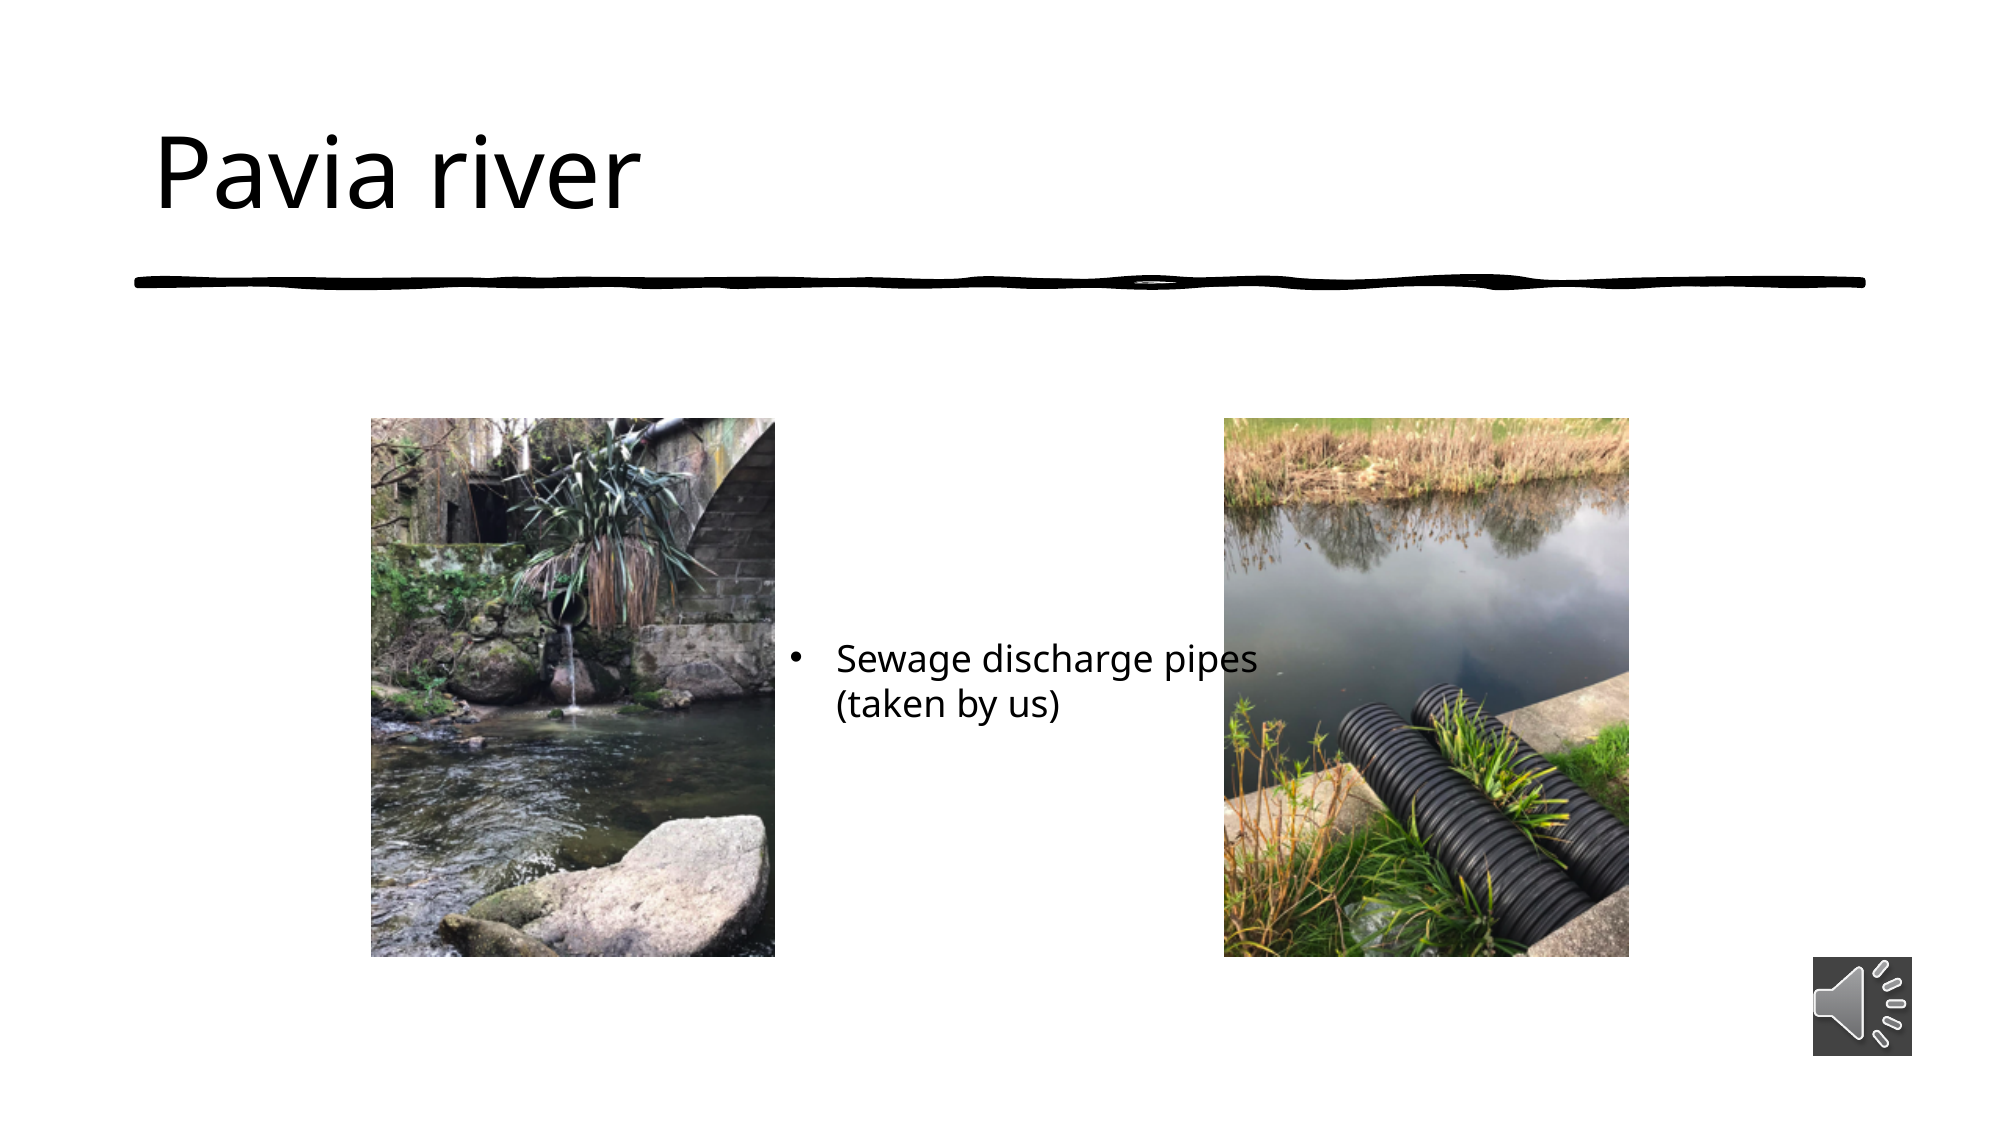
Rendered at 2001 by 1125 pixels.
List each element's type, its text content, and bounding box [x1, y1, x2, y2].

picture [1812, 956, 1913, 1057]
text_box Sewage discharge pipes (taken by us) [775, 627, 1224, 732]
picture [371, 418, 775, 957]
picture [1224, 418, 1629, 957]
title Pavia river [137, 59, 1863, 278]
